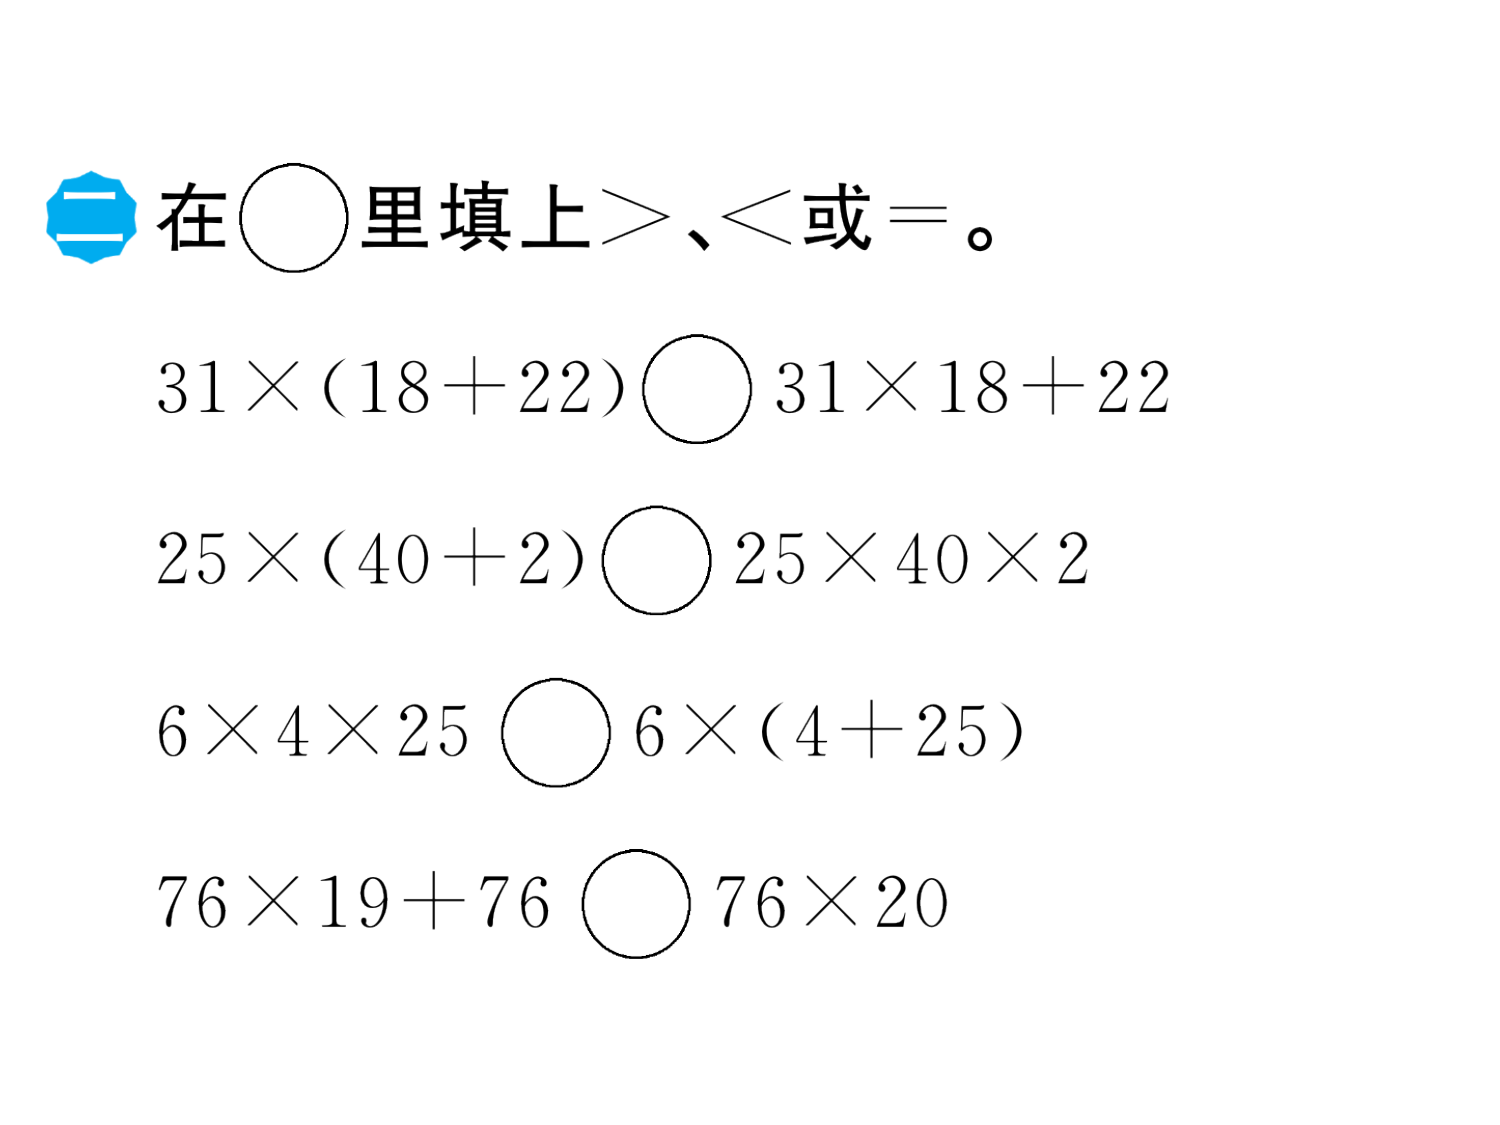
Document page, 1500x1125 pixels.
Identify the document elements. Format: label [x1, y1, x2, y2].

picture [41, 113, 1459, 987]
